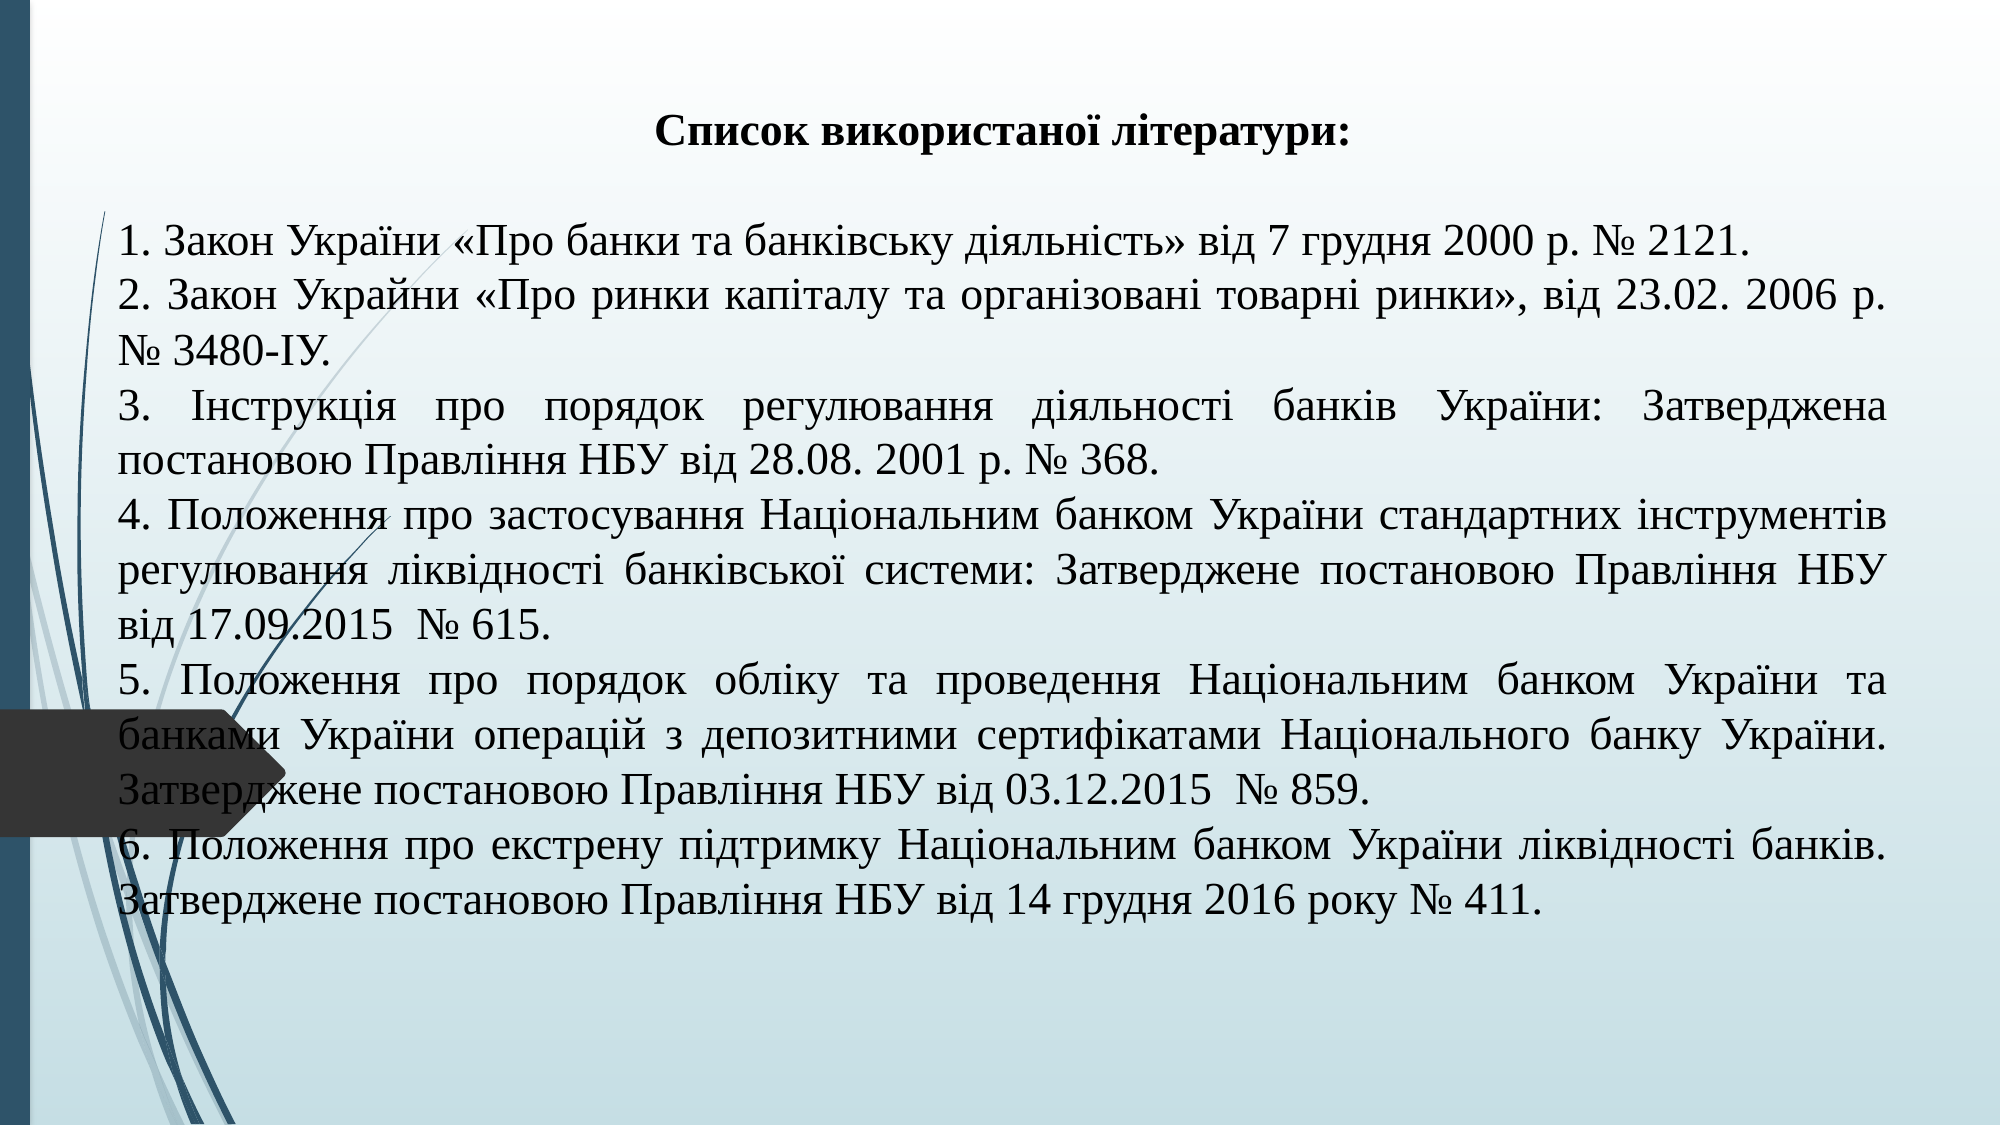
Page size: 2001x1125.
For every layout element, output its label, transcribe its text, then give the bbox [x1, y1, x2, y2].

subtitle Список використаної літератури: 1. Закон України «Про банки та банківську діяльність» від 7 грудня 2000 р. № 2121. 2. Закон Украйни «Про ринки капіталу та організовані товарні ринки», від 23.02. 2006 р. № 3480-ІУ. 3. Інструкція про порядок регулювання діяльності банків України: Затверджена постановою Правління НБУ від 28.08. 2001 р. № 368. 4. Положення про застосування Національним банком України стандартних інструментів регулювання ліквідності банківської системи: Затверджене постановою Правління НБУ від 17.09.2015 № 615. 5. Положення про порядок обліку та проведення Національним банком України та банками України операцій з депозитними сертифікатами Національного банку України. Затверджене постановою Правління НБУ від 03.12.2015 № 859. 6. Положення про екстрену підтримку Національним банком України ліквідності банків. Затверджене постановою Правління НБУ від 14 грудня 2016 року № 411. [102, 92, 1904, 1027]
